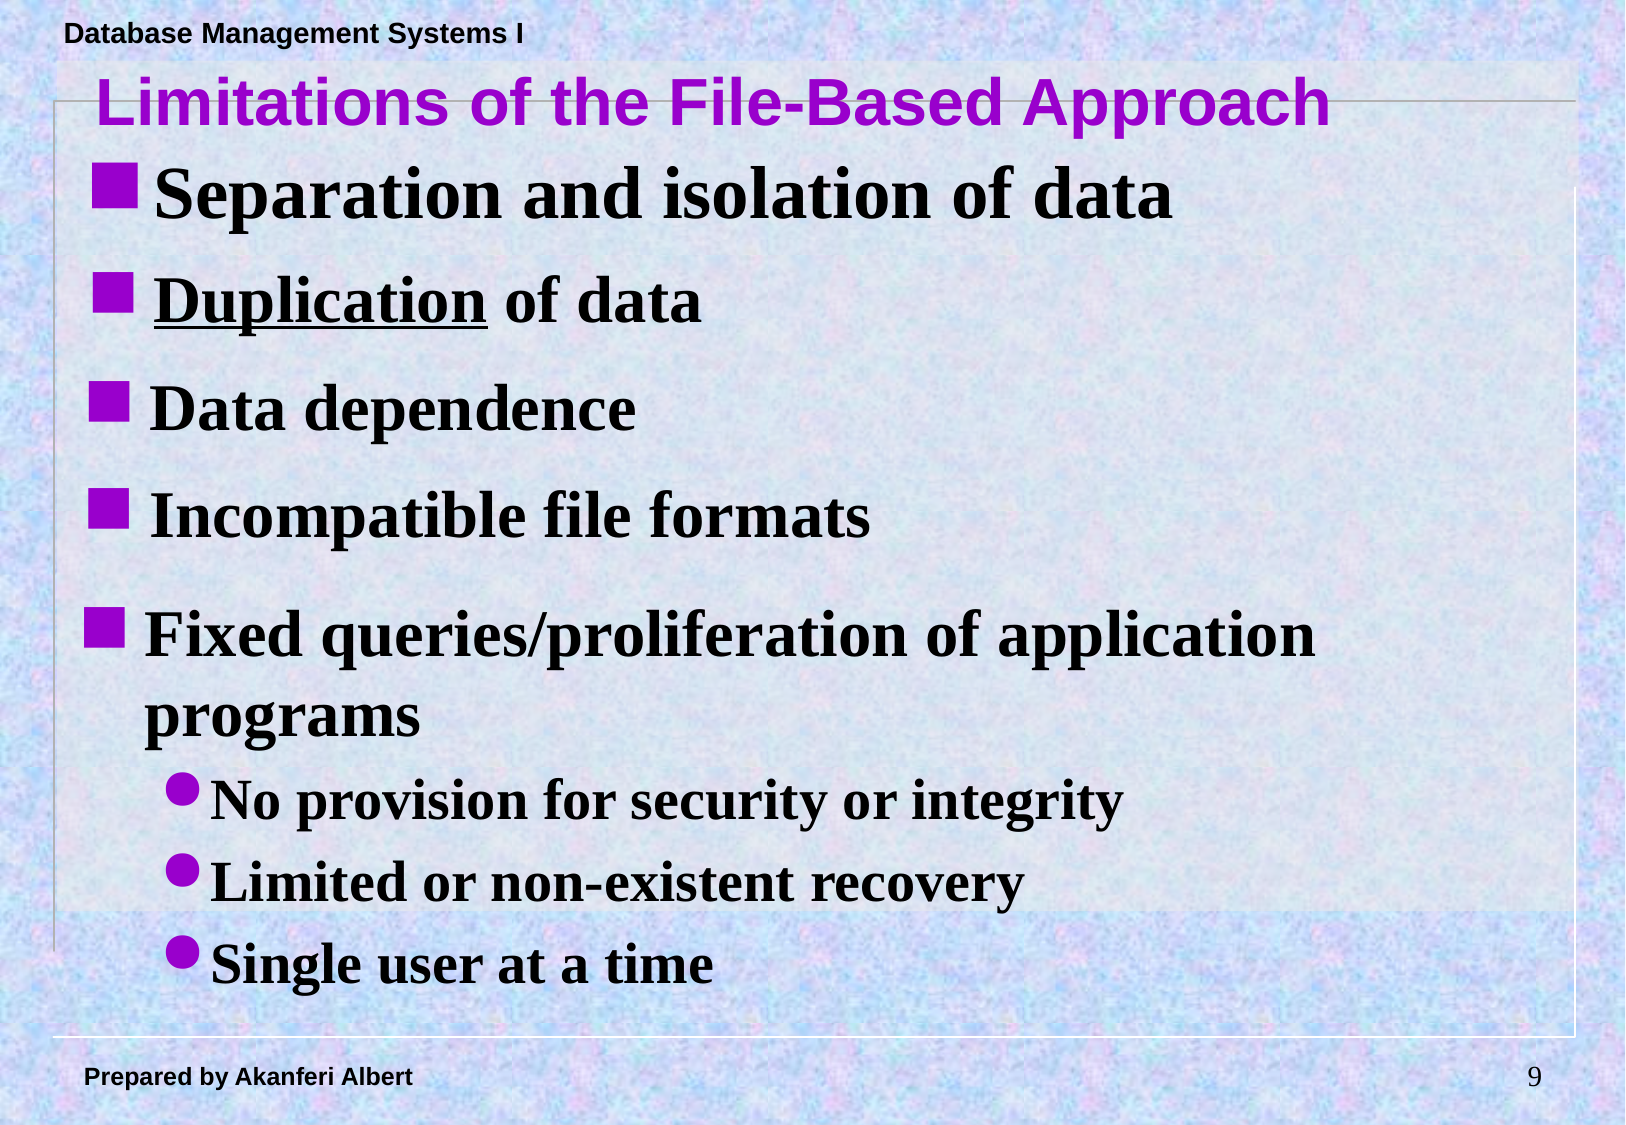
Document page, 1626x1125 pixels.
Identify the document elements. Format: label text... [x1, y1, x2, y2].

list Separation and isolation of data [82, 136, 1439, 242]
picture [0, 0, 1626, 1125]
text_box Data dependence [78, 356, 1542, 452]
text_box Incompatible file formats [77, 463, 1542, 559]
text_box Fixed queries/proliferation of application programs No provision for security or integrity Limited or non-existent recovery Single user at a time [73, 582, 1537, 1003]
slide_number 8 [1218, 1036, 1558, 1113]
text_box Duplication of data [82, 247, 1546, 343]
title Limitations of the File-Based Approach [80, 45, 1437, 152]
